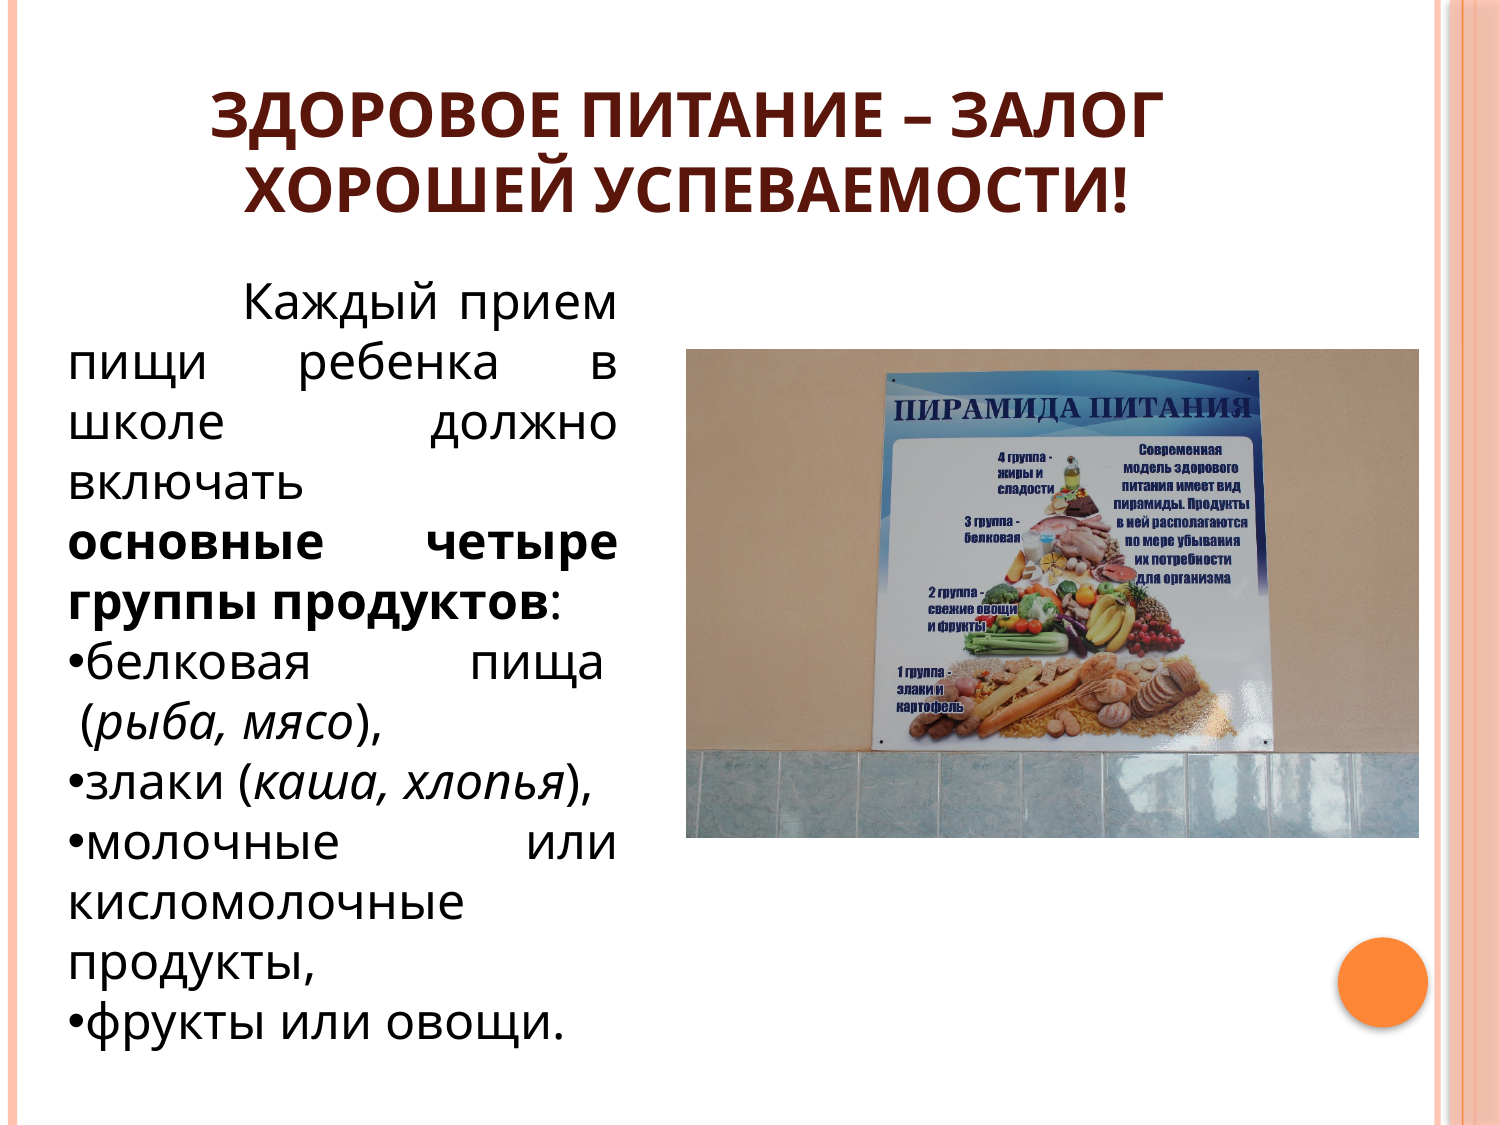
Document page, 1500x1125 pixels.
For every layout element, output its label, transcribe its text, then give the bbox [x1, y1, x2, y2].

title Здоровое питание – залог хорошей успеваемости! [75, 45, 1300, 233]
picture [685, 349, 1420, 839]
text_box Каждый прием пищи ребенка в школе должно включать основные четыре группы продуктов: белковая пища (рыба, мясо), злаки (каша, хлопья), молочные или кисломолочные продукты, фрукты или овощи. [53, 262, 634, 1062]
